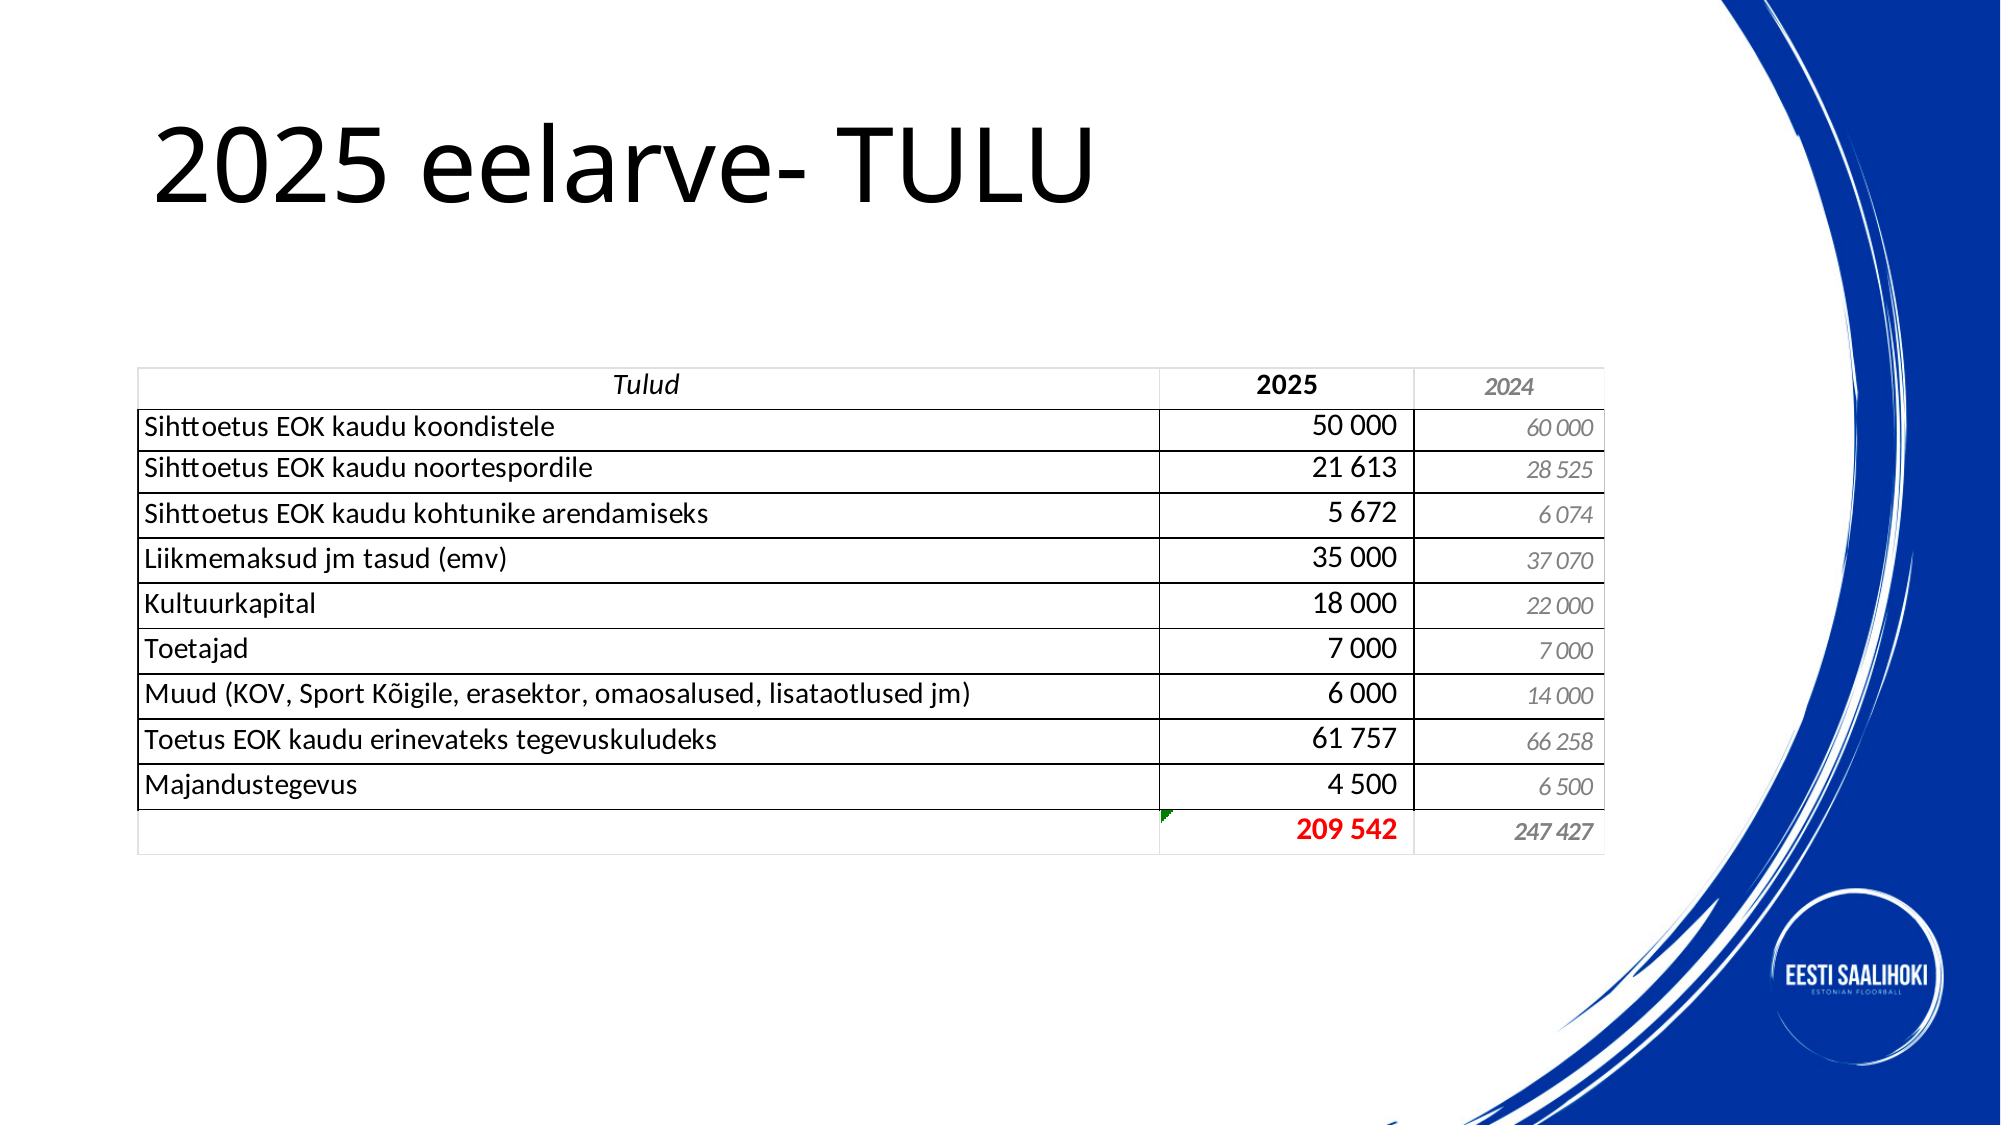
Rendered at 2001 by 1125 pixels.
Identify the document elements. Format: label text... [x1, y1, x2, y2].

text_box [137, 366, 1606, 856]
picture [0, 0, 2001, 1125]
title 2025 eelarve- TULU [137, 59, 1863, 278]
